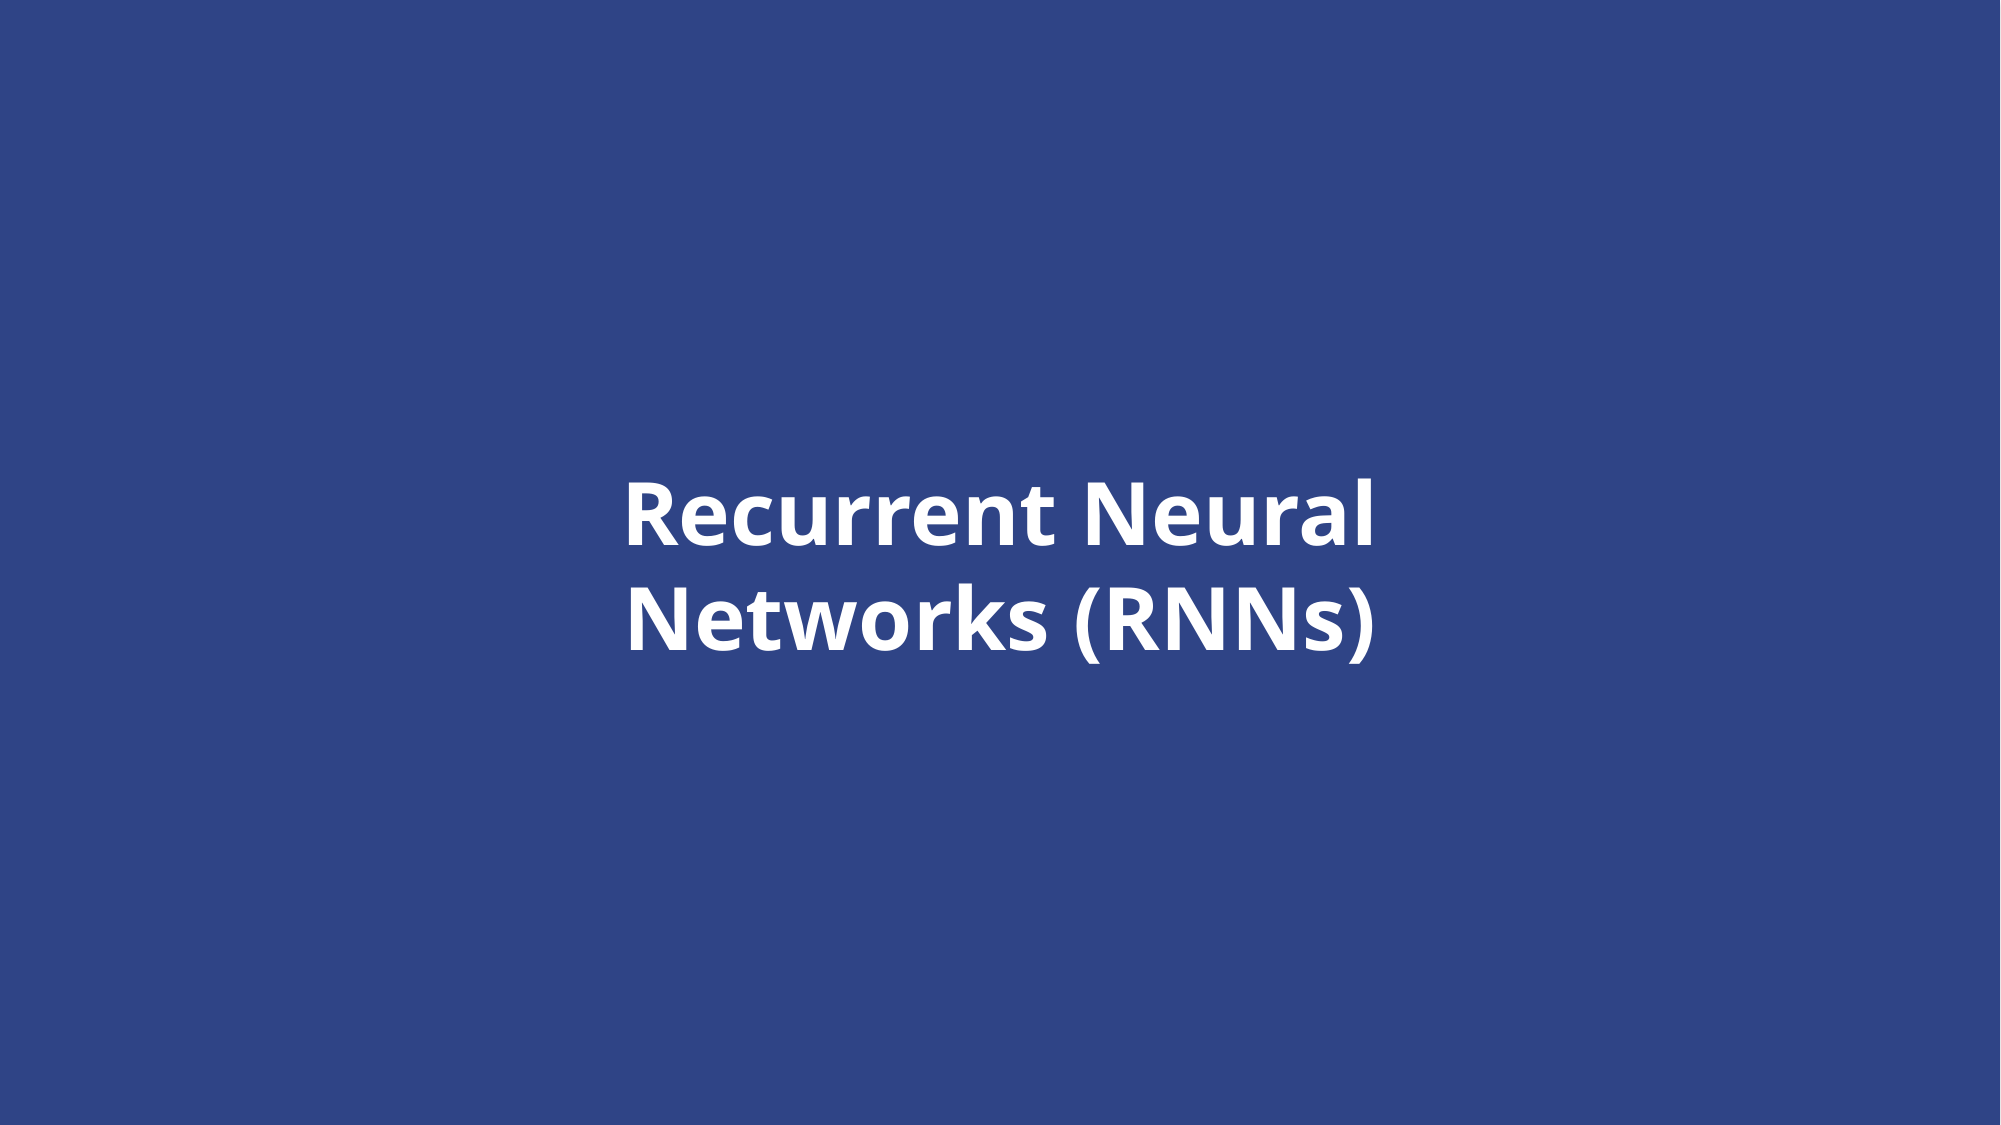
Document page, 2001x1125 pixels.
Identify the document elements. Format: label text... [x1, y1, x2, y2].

title Recurrent Neural Networks (RNNs) [391, 461, 1609, 664]
